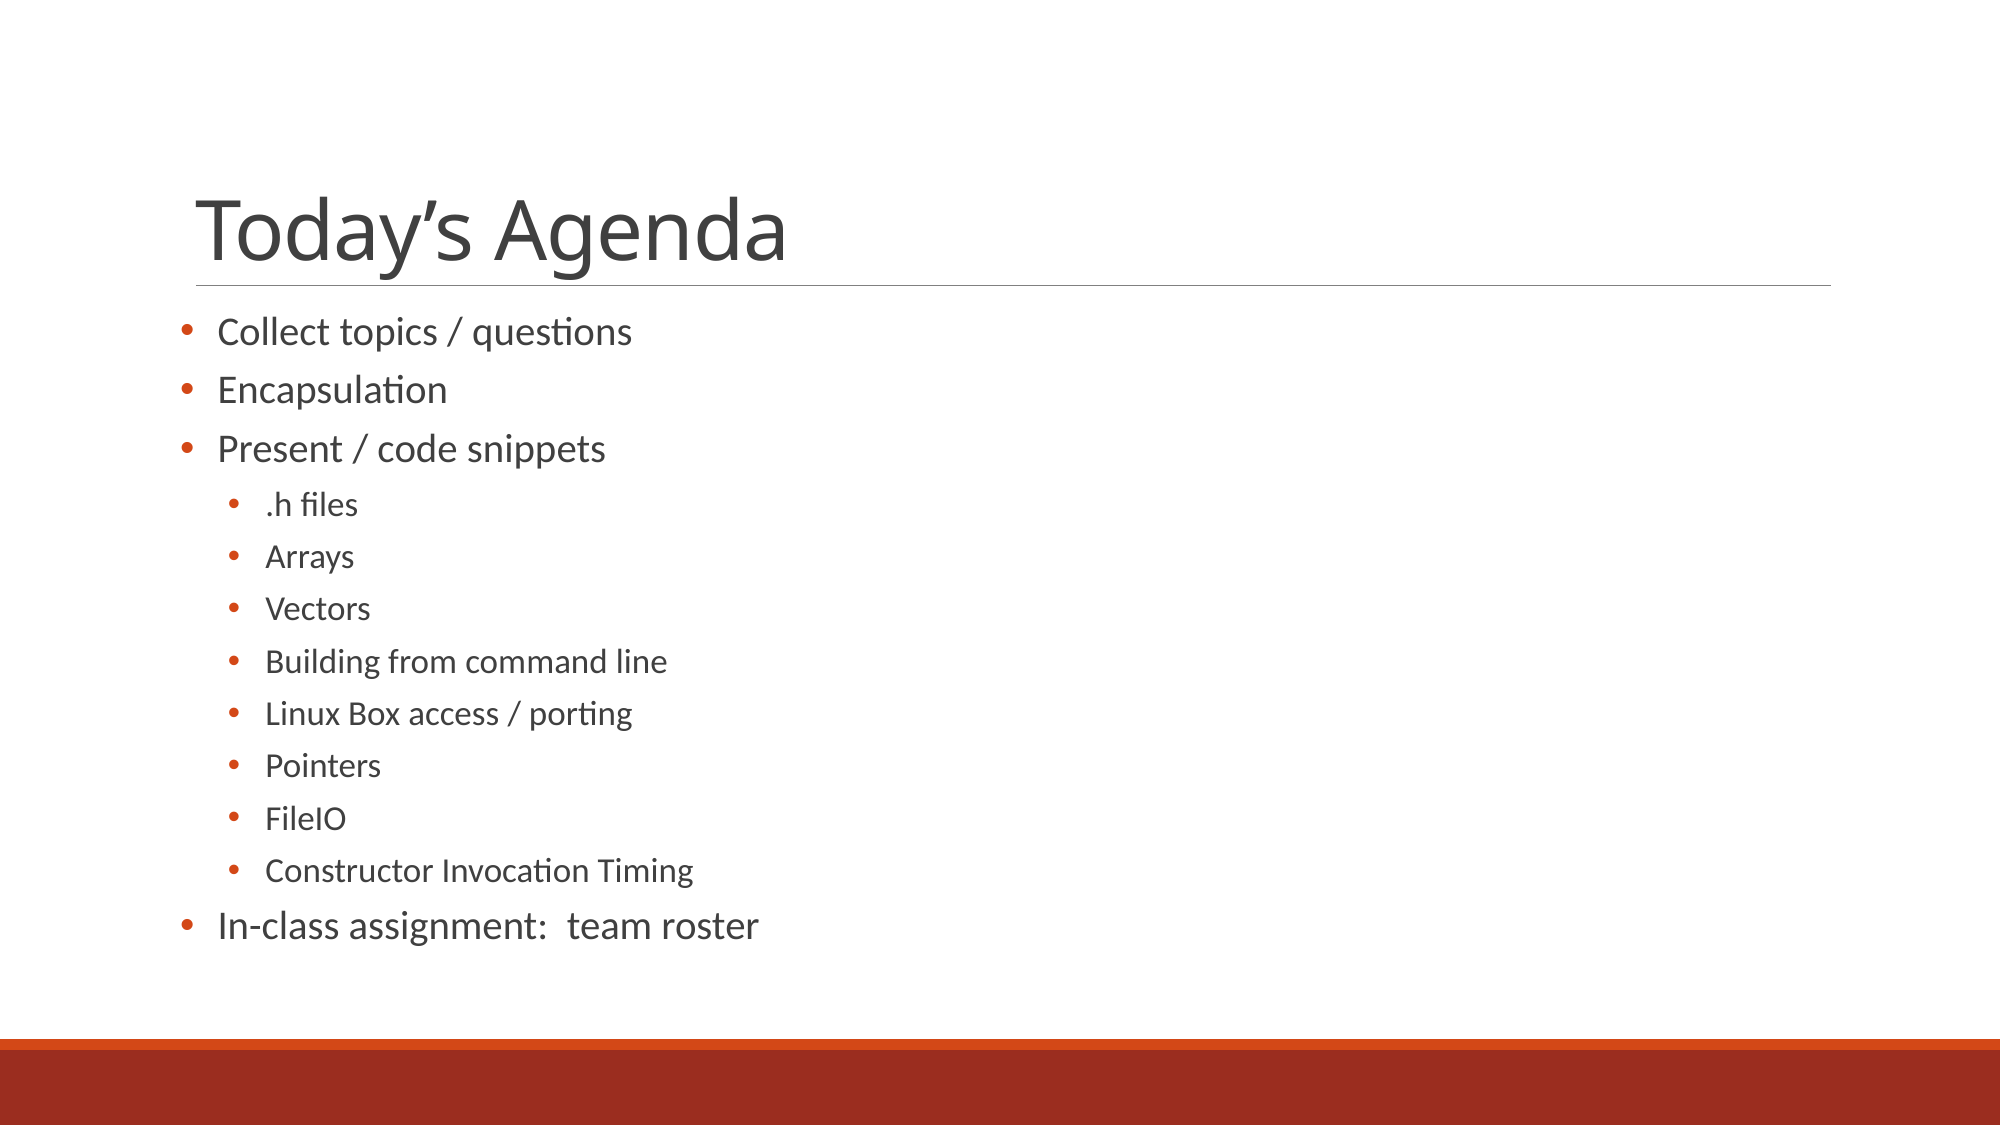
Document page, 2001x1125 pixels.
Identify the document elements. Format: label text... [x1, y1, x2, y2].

list Collect topics / questions Encapsulation Present / code snippets .h files Arrays Vectors Building from command line Linux Box access / porting Pointers FileIO Constructor Invocation Timing In-class assignment: team roster [180, 302, 1830, 963]
title Today’s Agenda [180, 47, 1830, 285]
